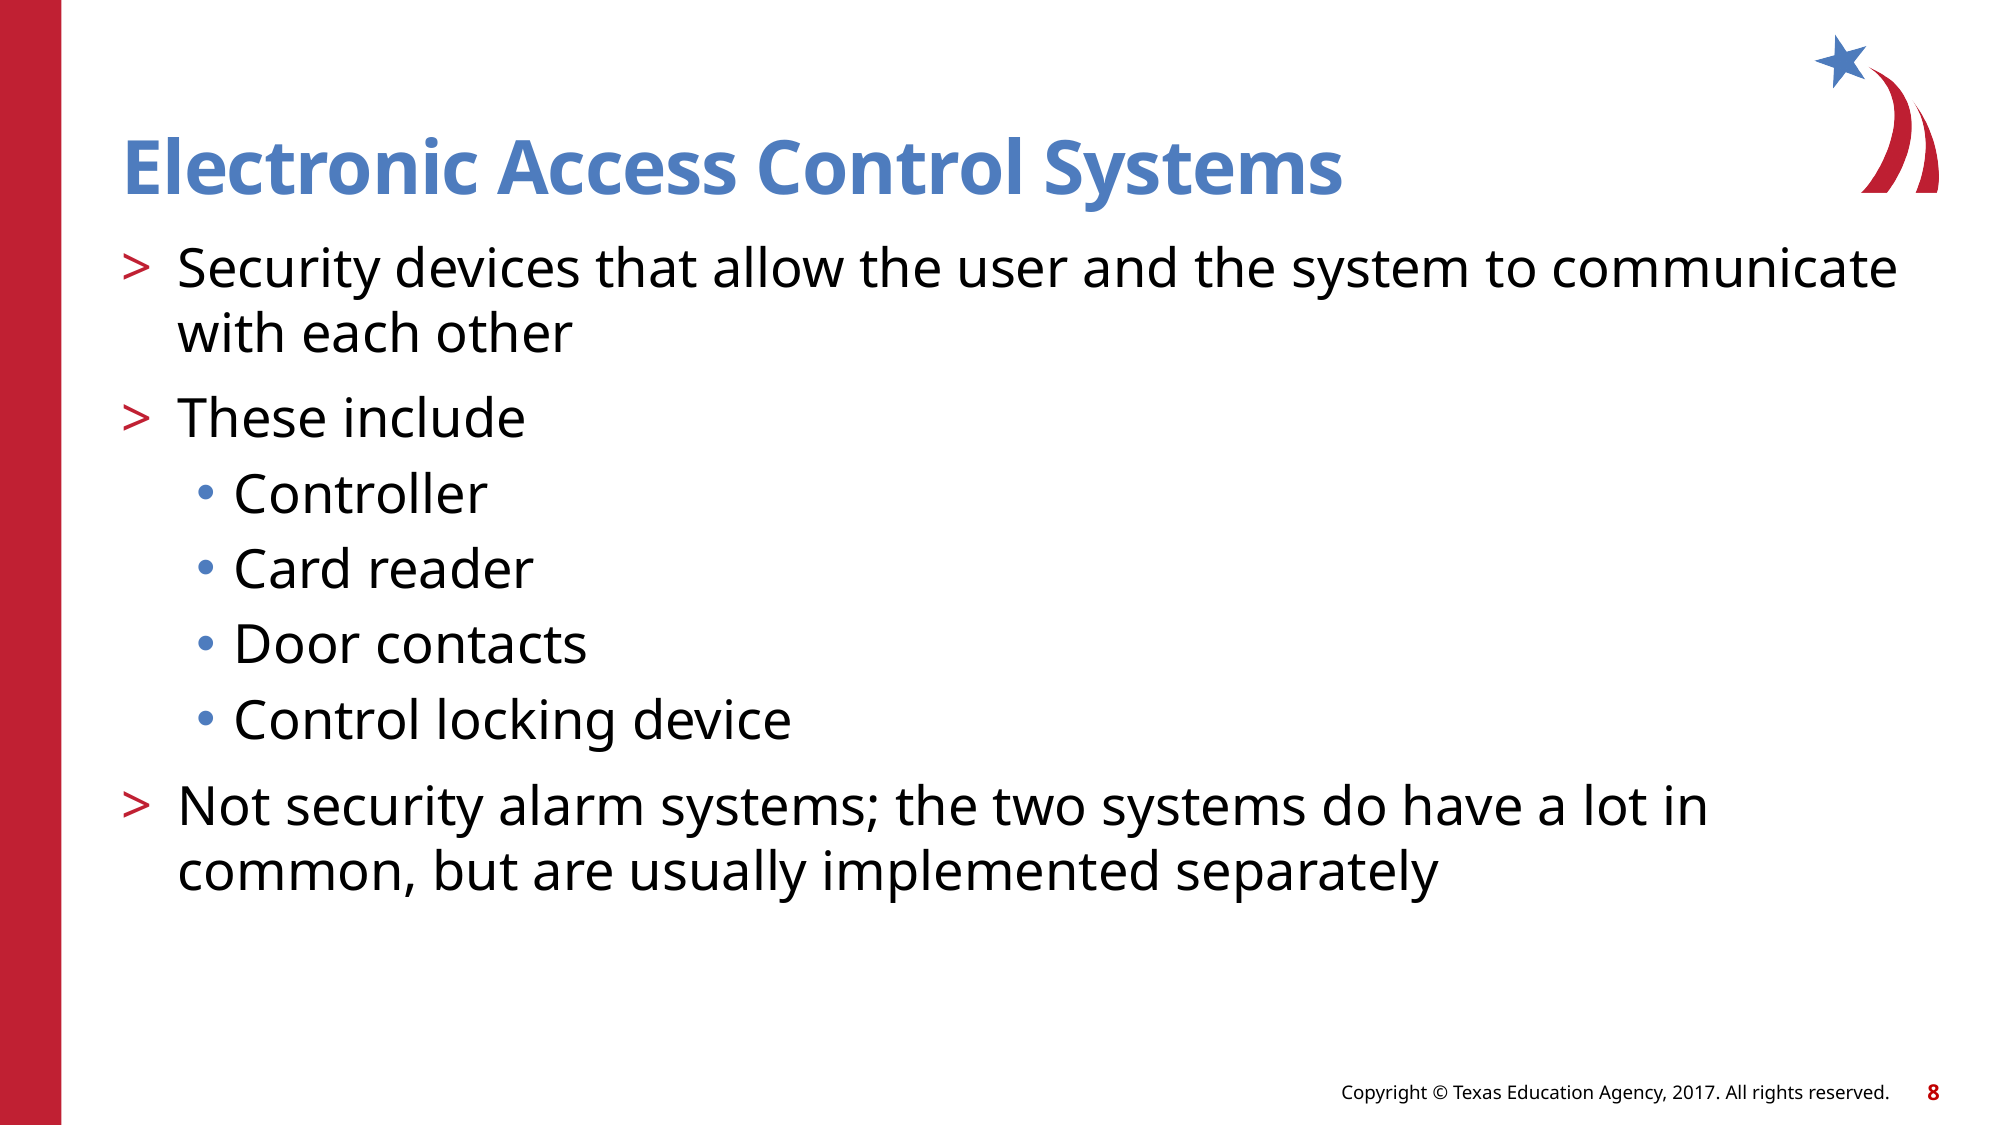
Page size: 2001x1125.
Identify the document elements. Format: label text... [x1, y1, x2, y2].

title Electronic Access Control Systems [121, 66, 1772, 211]
list Security devices that allow the user and the system to communicate with each other These include Controller Card reader Door contacts Control locking device Not security alarm systems; the two systems do have a lot in common, but are usually implemented separately [121, 233, 1936, 1010]
picture [1814, 34, 1939, 193]
